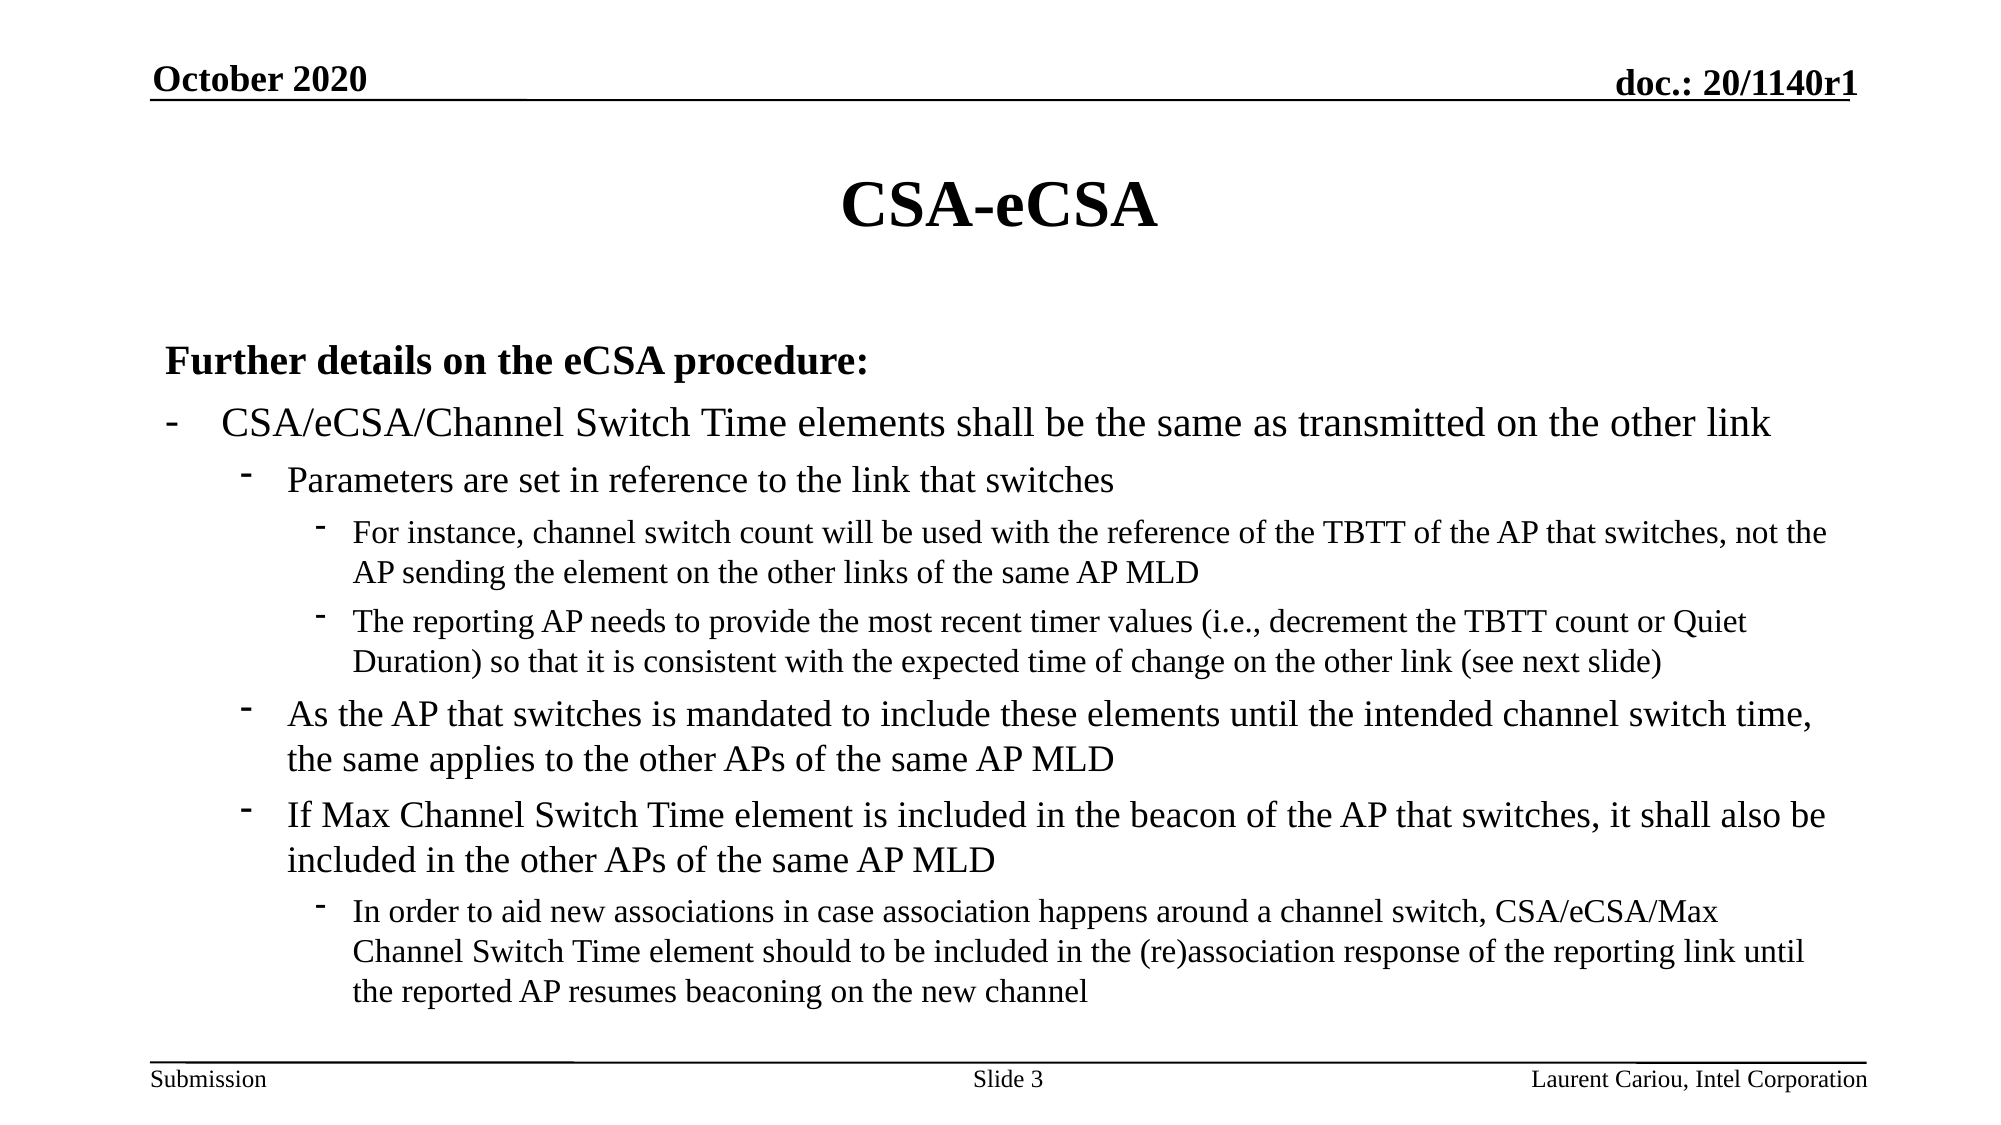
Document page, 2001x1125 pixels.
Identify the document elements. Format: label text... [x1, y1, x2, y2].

slide_number Slide 3 [950, 1061, 1067, 1123]
title CSA-eCSA [149, 112, 1850, 288]
list Further details on the eCSA procedure: CSA/eCSA/Channel Switch Time elements shall be the same as transmitted on the other link Parameters are set in reference to the link that switches For instance, channel switch count will be used with the reference of the TBTT of the AP that switches, not the AP sending the element on the other links of the same AP MLD The reporting AP needs to provide the most recent timer values (i.e., decrement the TBTT count or Quiet Duration) so that it is consistent with the expected time of change on the other link (see next slide) As the AP that switches is mandated to include these elements until the intended channel switch time, the same applies to the other APs of the same AP MLD If Max Channel Switch Time element is included in the beacon of the AP that switches, it shall also be included in the other APs of the same AP MLD In order to aid new associations in case association happens around a channel switch, CSA/eCSA/Max Channel Switch Time element should to be included in the (re)association response of the reporting link until the reported AP resumes beaconing on the new channel [149, 324, 1850, 1000]
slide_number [152, 54, 563, 100]
footer Laurent Cariou, Intel Corporation [1171, 1061, 1869, 1093]
